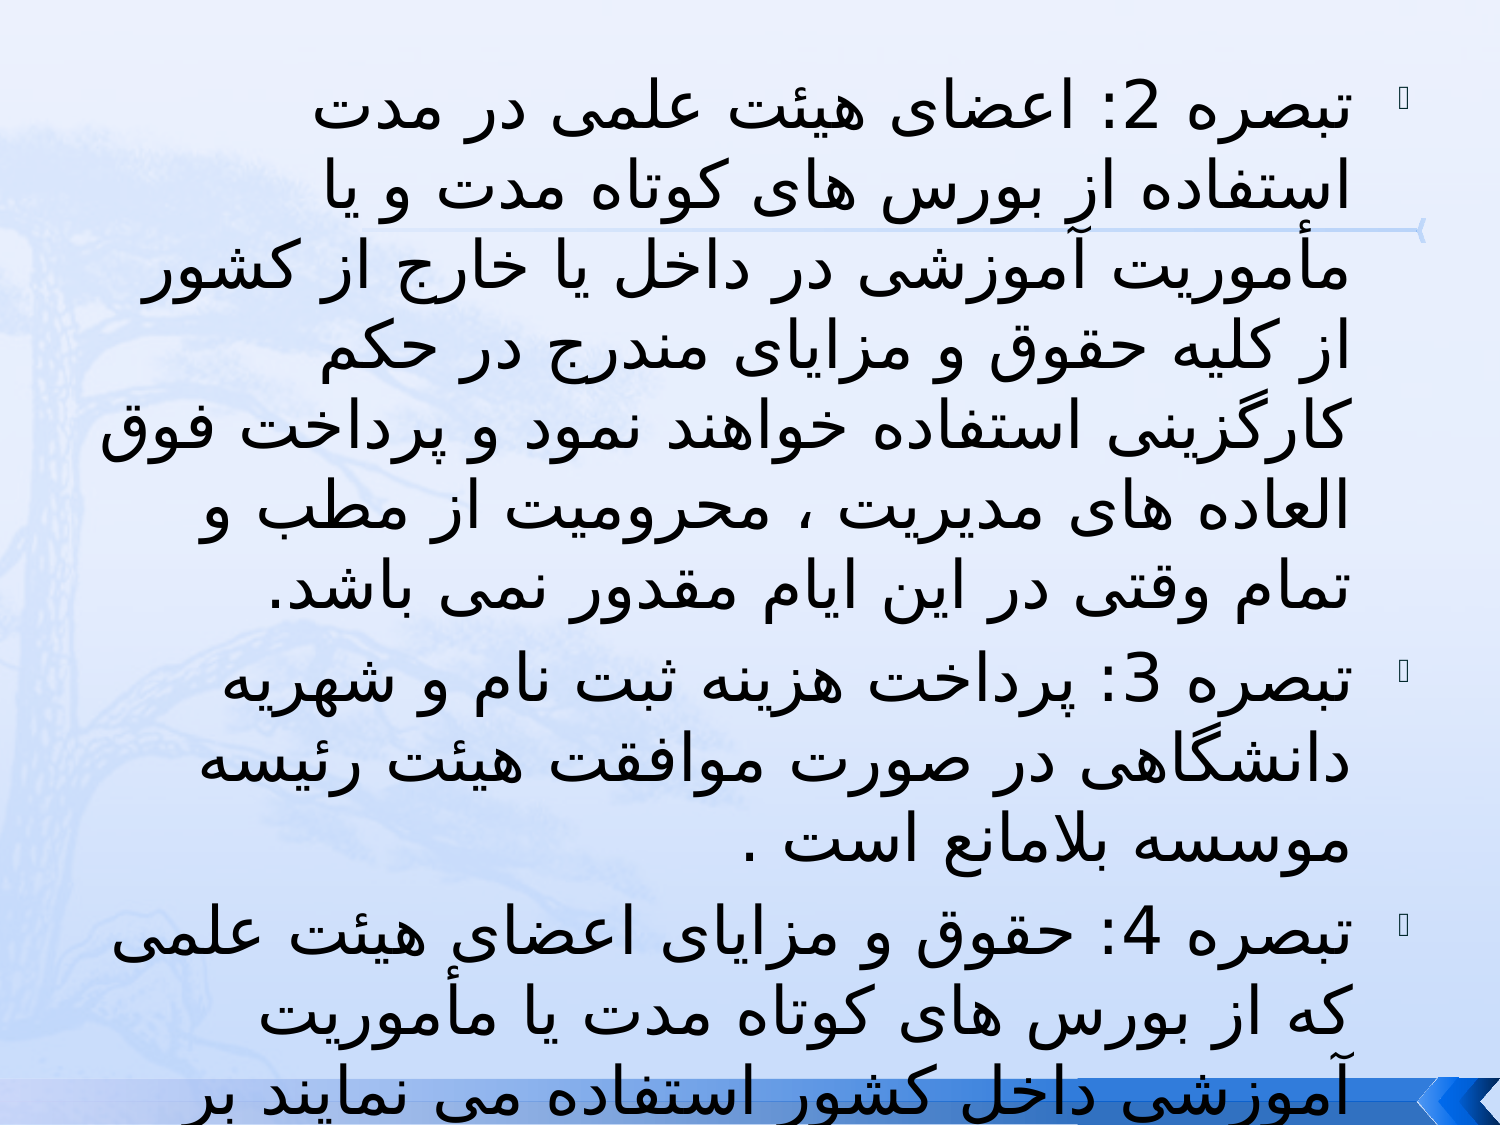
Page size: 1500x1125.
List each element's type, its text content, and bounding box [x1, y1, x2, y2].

list تبصره 2: اعضای هیئت علمی در مدت استفاده از بورس های کوتاه مدت و یا مأموریت آموزشی در داخل یا خارج از کشور از کلیه حقوق و مزایای مندرج در حکم کارگزینی استفاده خواهند نمود و پرداخت فوق العاده های مدیریت ، محرومیت از مطب و تمام وقتی در این ایام مقدور نمی باشد. تبصره 3: پرداخت هزینه ثبت نام و شهریه دانشگاهی در صورت موافقت هیئت رئیسه موسسه بلامانع است . تبصره 4: حقوق و مزایای اعضای هیئت علمی که از بورس های کوتاه مدت یا مأموریت آموزشی داخل کشور استفاده می نمایند بر اساس ضوابط موسسه مقصد ، توسط موسسه مبدا پرداخت خواهد شد . [75, 54, 1425, 1005]
